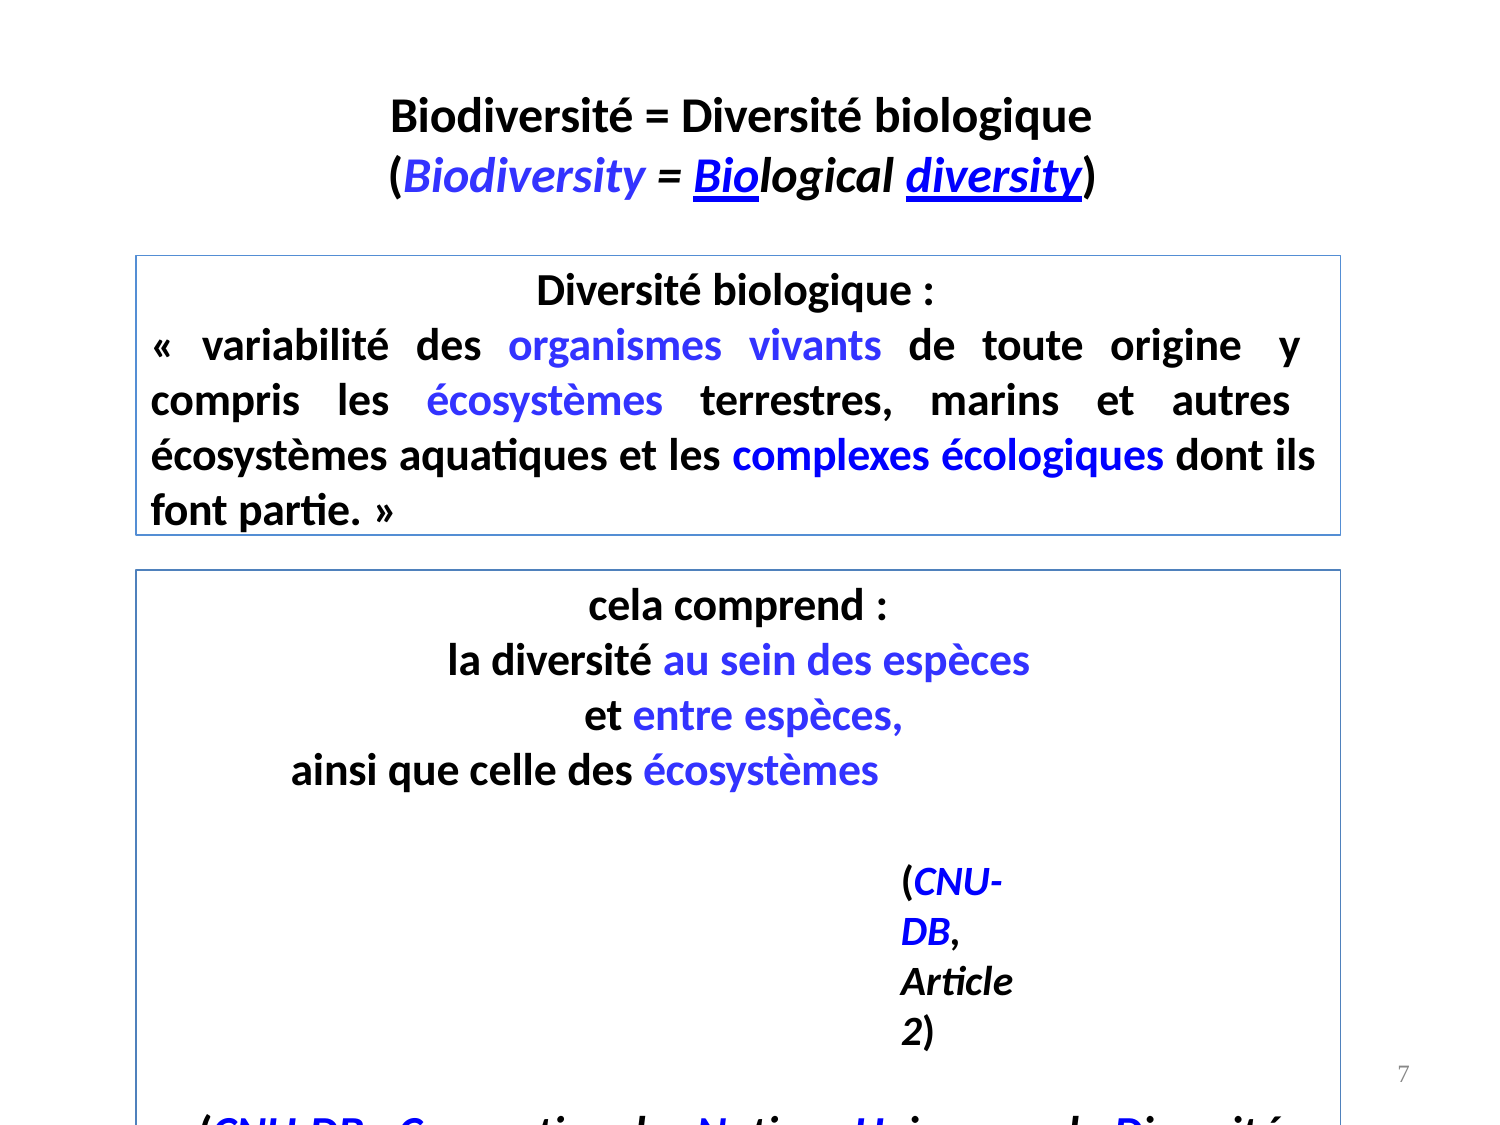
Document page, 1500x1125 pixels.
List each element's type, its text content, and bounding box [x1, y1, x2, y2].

text_box Diversité biologique : « variabilité des organismes vivants de toute origine y compris les écosystèmes terrestres, marins et autres écosystèmes aquatiques et les complexes écologiques dont ils font partie. » [135, 255, 1341, 535]
title Biodiversité = Diversité biologique (Biodiversity = Biological diversity) [385, 80, 1104, 255]
text_box cela comprend : la diversité au sein des espèces et entre espèces, ainsi que celle des écosystèmes (CNU-DB, Article 2) (CNU-DB : Convention des Nations Unies pour la Diversité Biologique ) [135, 569, 1341, 1125]
text_box 7 [1391, 1057, 1417, 1088]
